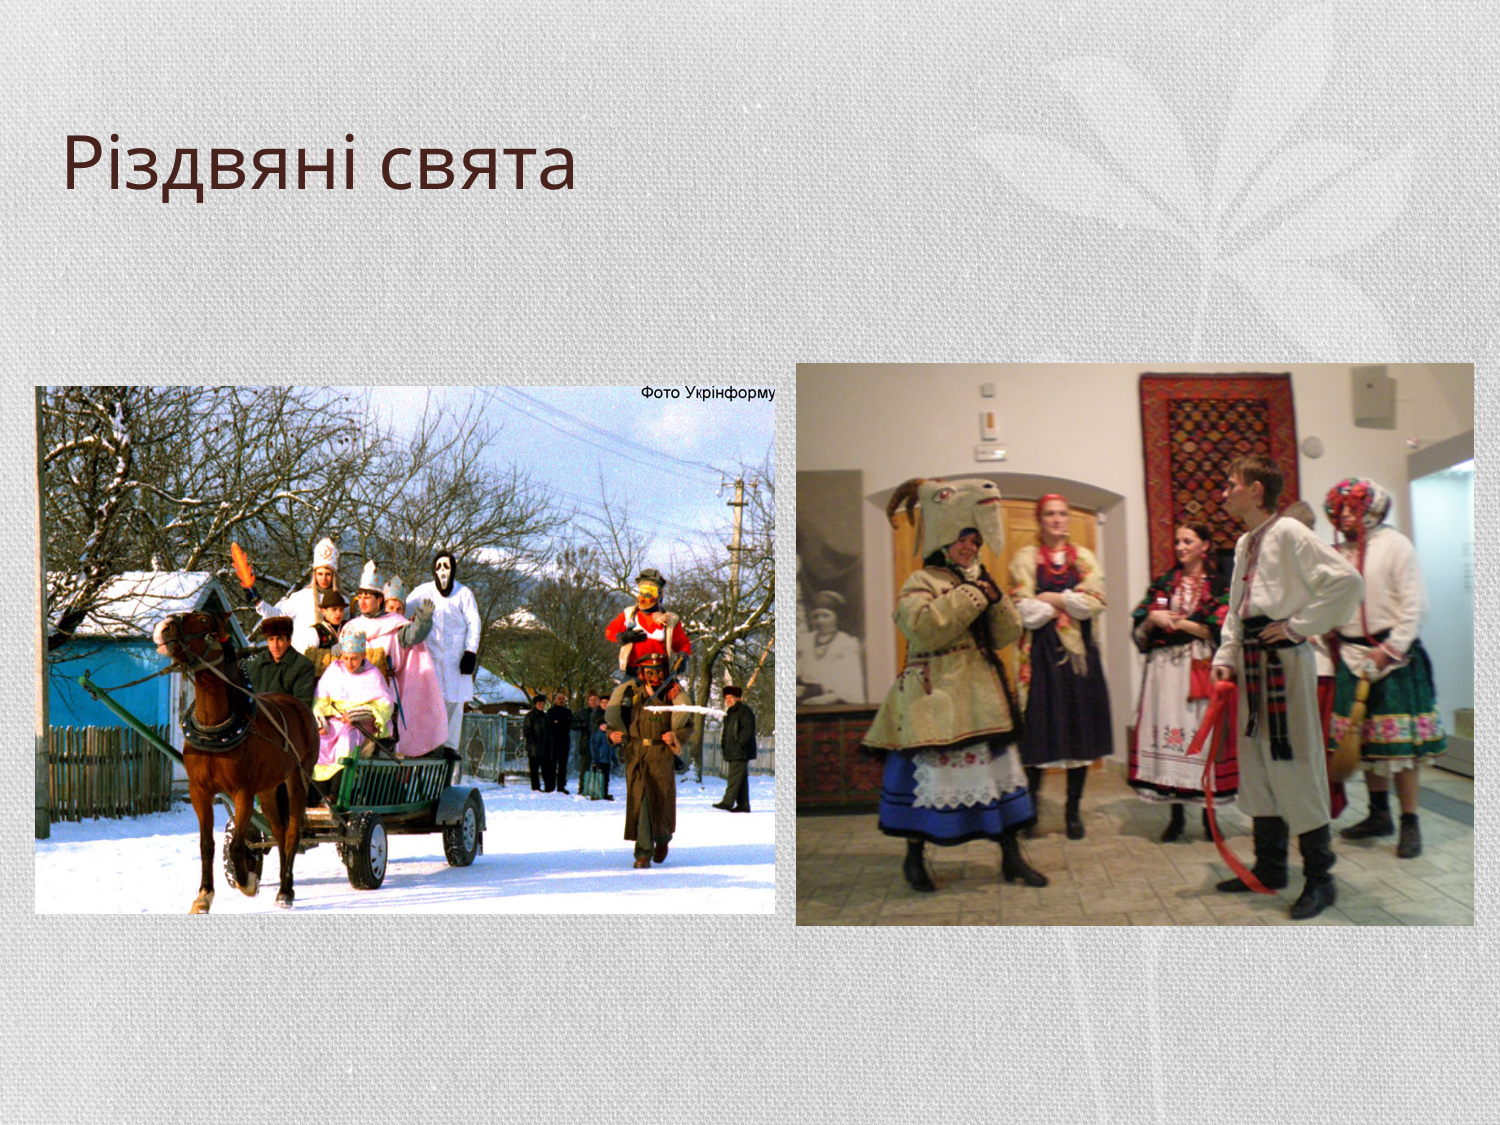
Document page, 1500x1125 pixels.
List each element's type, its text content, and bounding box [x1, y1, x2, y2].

picture [34, 386, 775, 915]
picture [796, 363, 1474, 927]
title Різдвяні свята [45, 37, 1455, 213]
